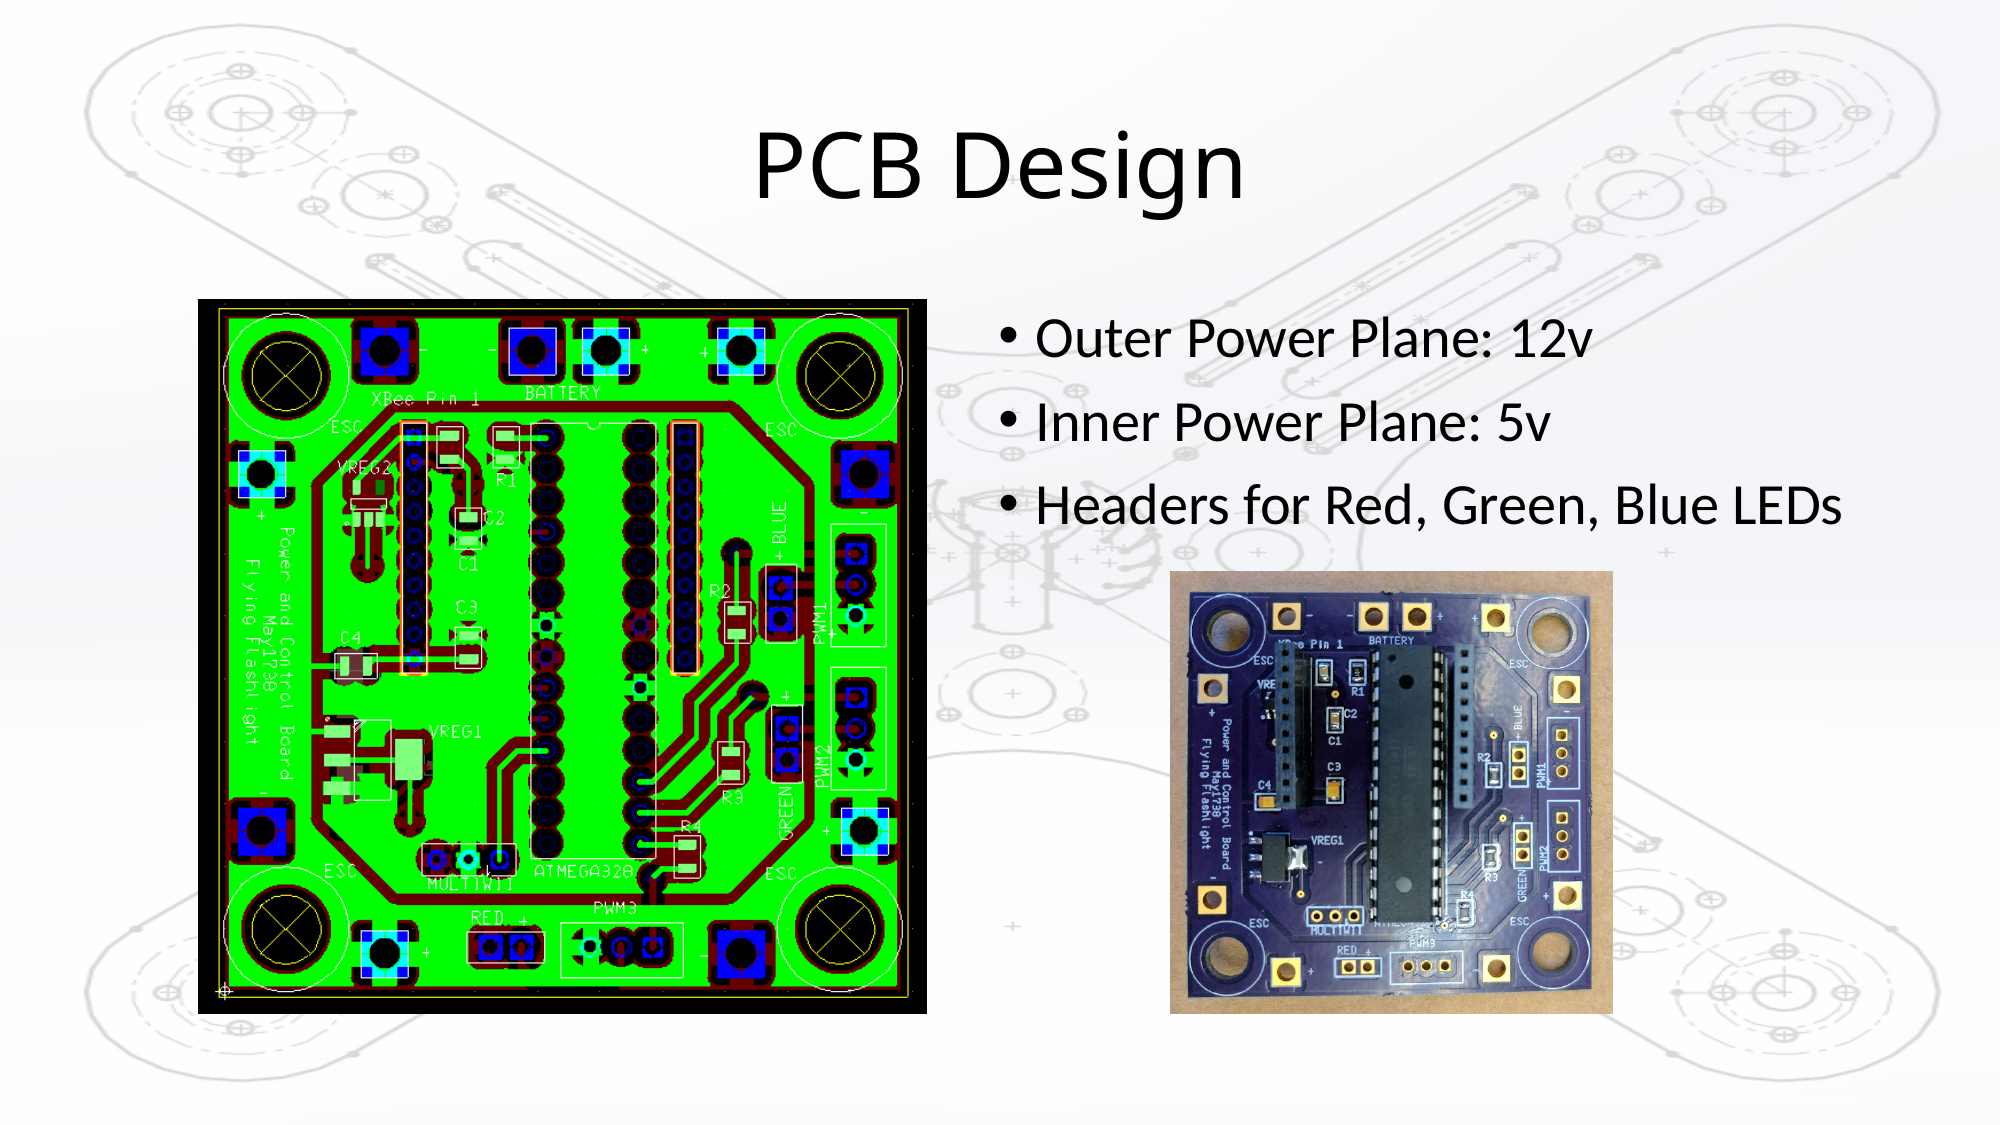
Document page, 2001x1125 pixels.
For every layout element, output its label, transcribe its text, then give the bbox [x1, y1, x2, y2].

list Outer Power Plane: 12v Inner Power Plane: 5v Headers for Red, Green, Blue LEDs [983, 299, 1863, 1014]
title PCB Design [137, 59, 1863, 278]
picture [1170, 571, 1613, 1014]
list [198, 299, 927, 1014]
